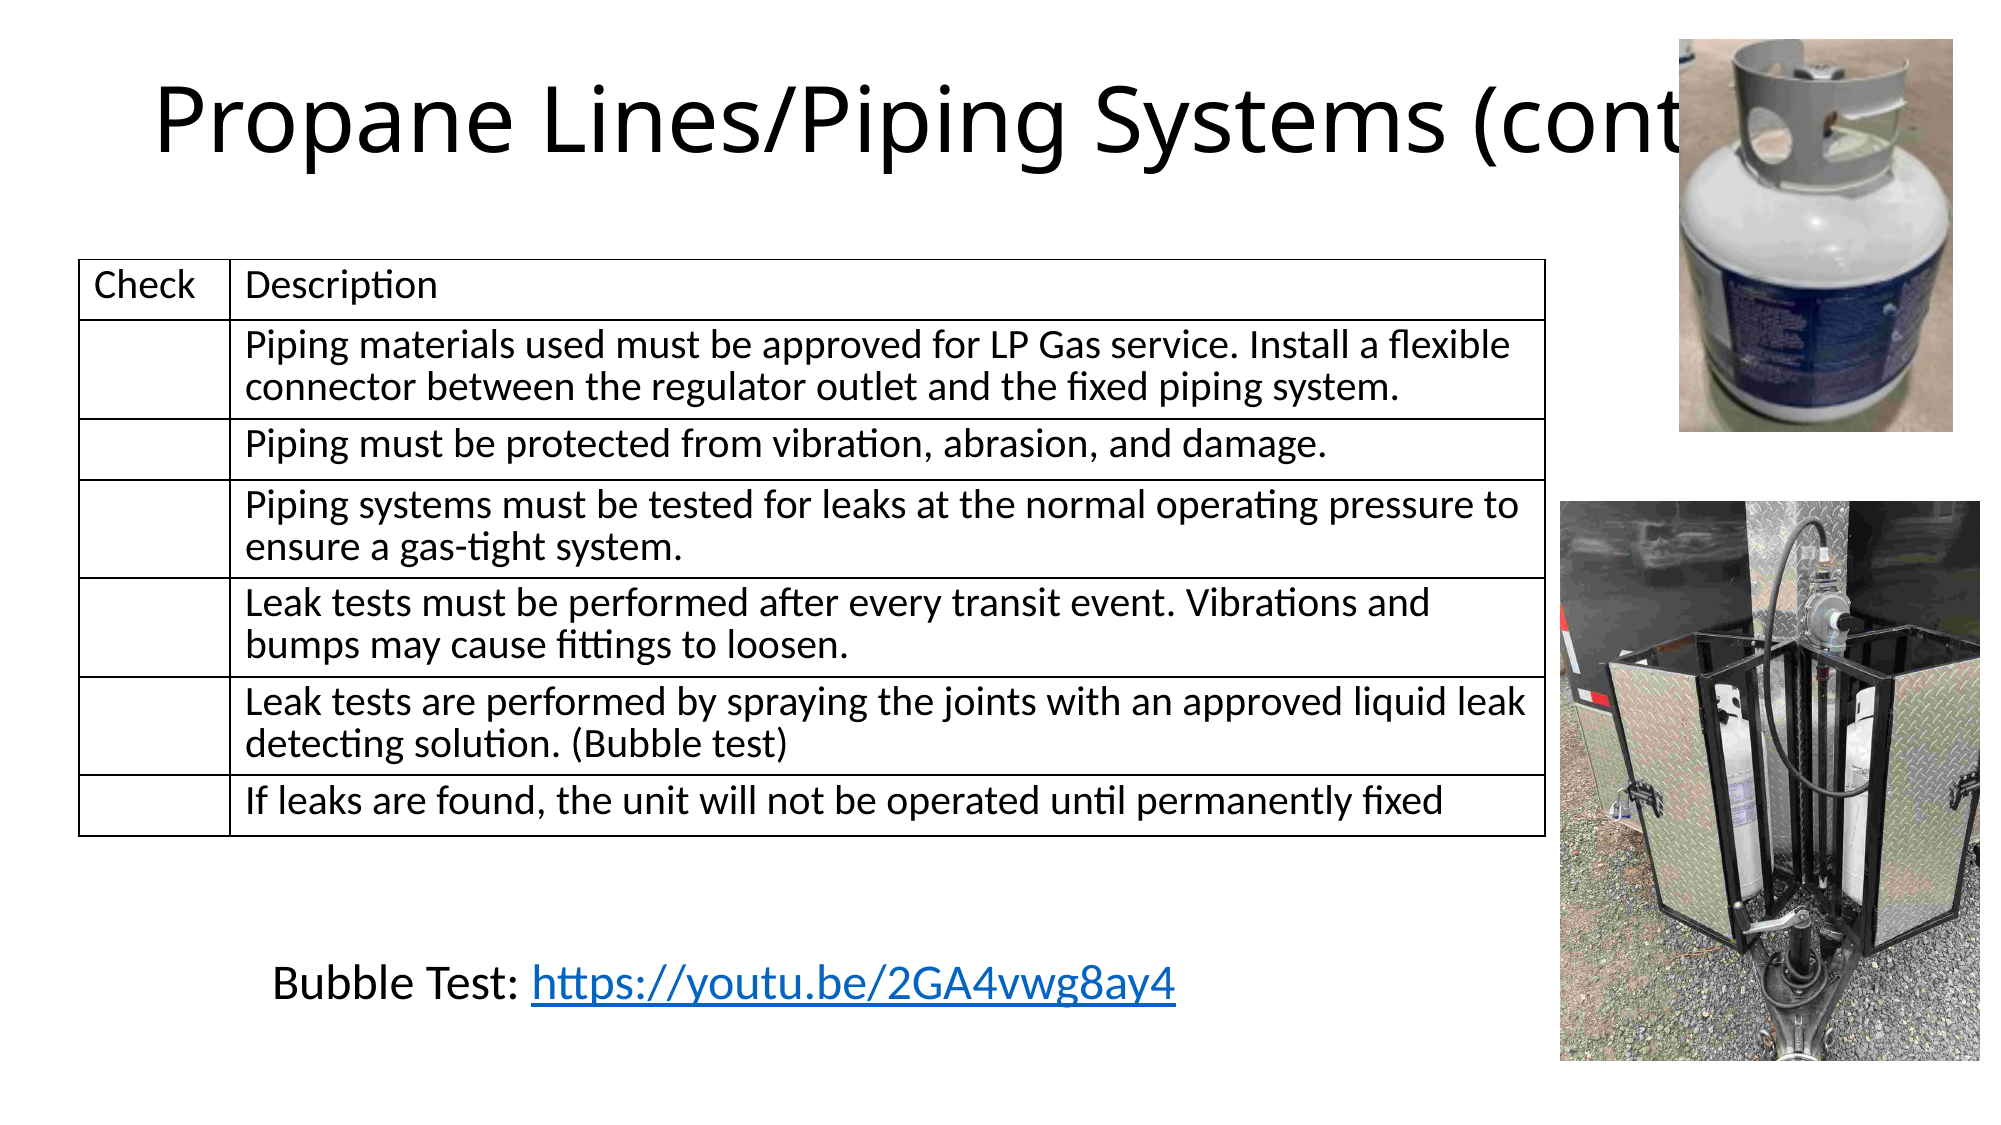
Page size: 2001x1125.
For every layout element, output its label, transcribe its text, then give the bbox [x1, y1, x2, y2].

table_cell If leaks are found, the unit will not be operated until permanently fixed [231, 776, 1544, 835]
table_header Description [231, 260, 1544, 319]
table_cell Piping materials used must be approved for LP Gas service. Install a flexible connector between the regulator outlet and the fixed piping system. [231, 321, 1544, 418]
table_cell [80, 481, 229, 577]
table_cell [80, 776, 229, 835]
table_cell Piping systems must be tested for leaks at the normal operating pressure to ensure a gas-tight system. [231, 481, 1544, 577]
table_header Check [80, 260, 229, 319]
table_cell [80, 420, 229, 479]
text_box Bubble Test: https://youtu.be/2GA4vwg8ay4 [257, 942, 1257, 1018]
table_cell [80, 579, 229, 676]
picture [1560, 501, 1980, 1061]
table_cell [80, 321, 229, 418]
table_cell Piping must be protected from vibration, abrasion, and damage. [231, 420, 1544, 479]
table_cell Leak tests must be performed after every transit event. Vibrations and bumps may cause fittings to loosen. [231, 579, 1544, 676]
title Propane Lines/Piping Systems (cont.) [137, 13, 1863, 232]
table_cell [80, 678, 229, 774]
table_cell Leak tests are performed by spraying the joints with an approved liquid leak detecting solution. (Bubble test) [231, 678, 1544, 774]
picture [1679, 39, 1953, 432]
